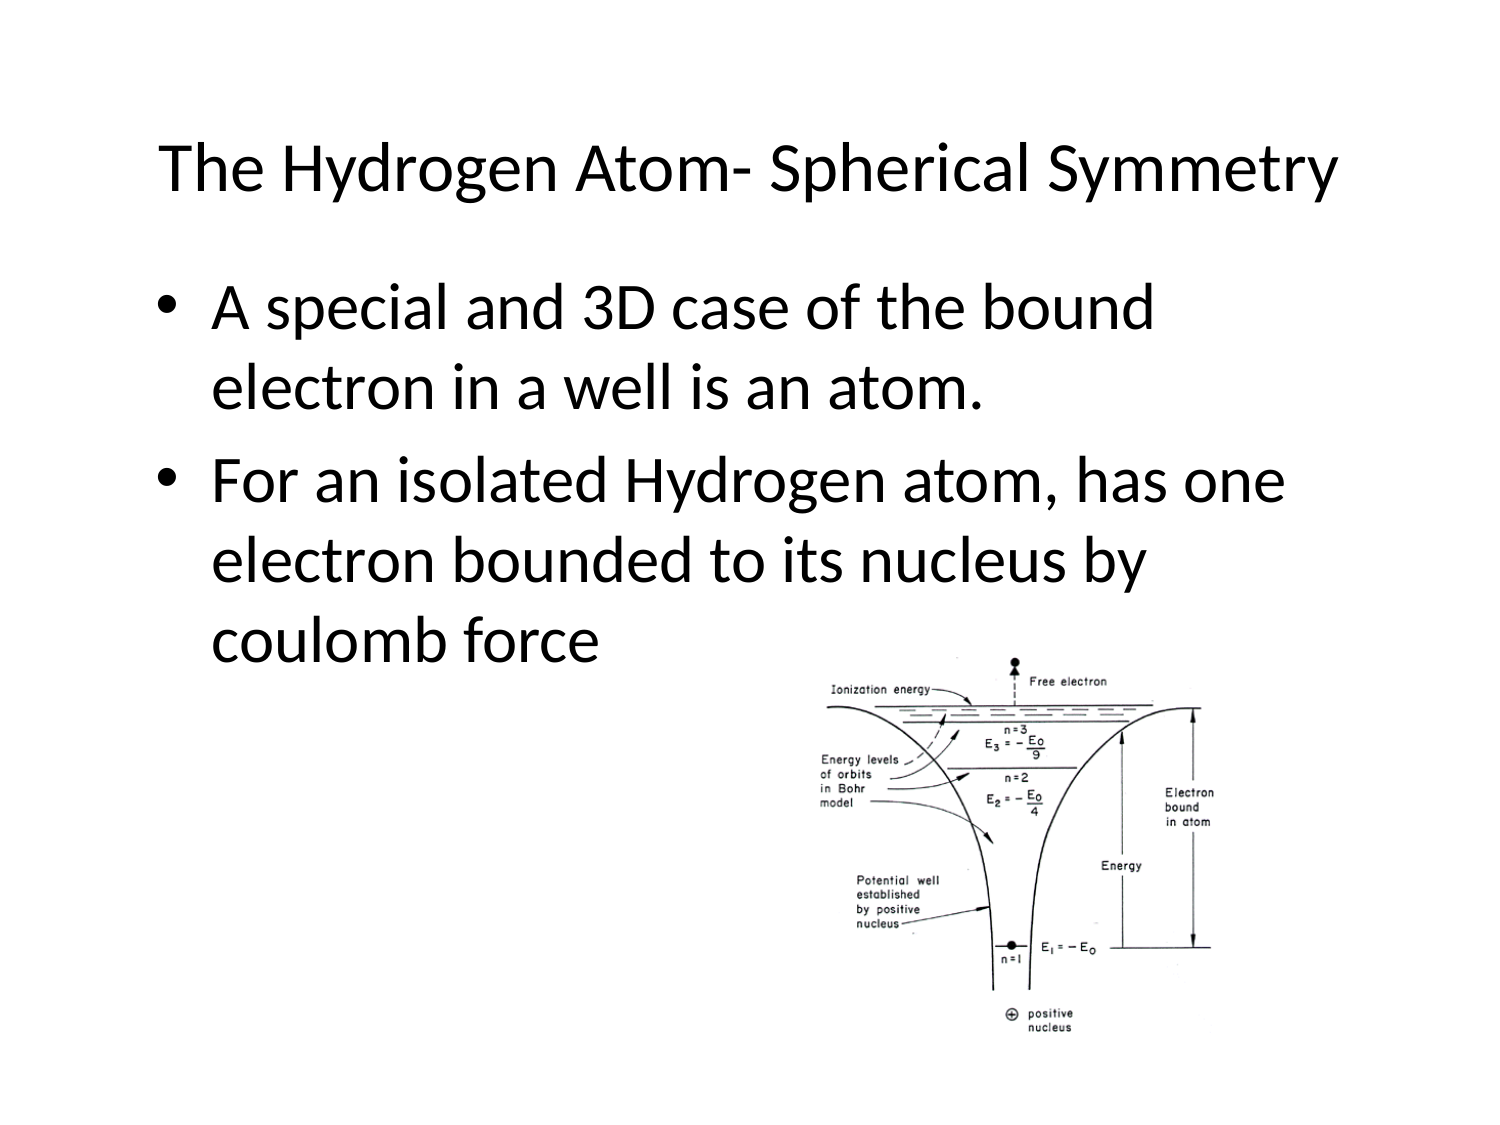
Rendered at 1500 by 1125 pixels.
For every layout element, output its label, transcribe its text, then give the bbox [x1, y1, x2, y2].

list A special and 3D case of the bound electron in a well is an atom. For an isolated Hydrogen atom, has one electron bounded to its nucleus by coulomb force [140, 255, 1360, 950]
title The Hydrogen Atom- Spherical Symmetry [140, 101, 1360, 225]
picture [807, 654, 1217, 1035]
